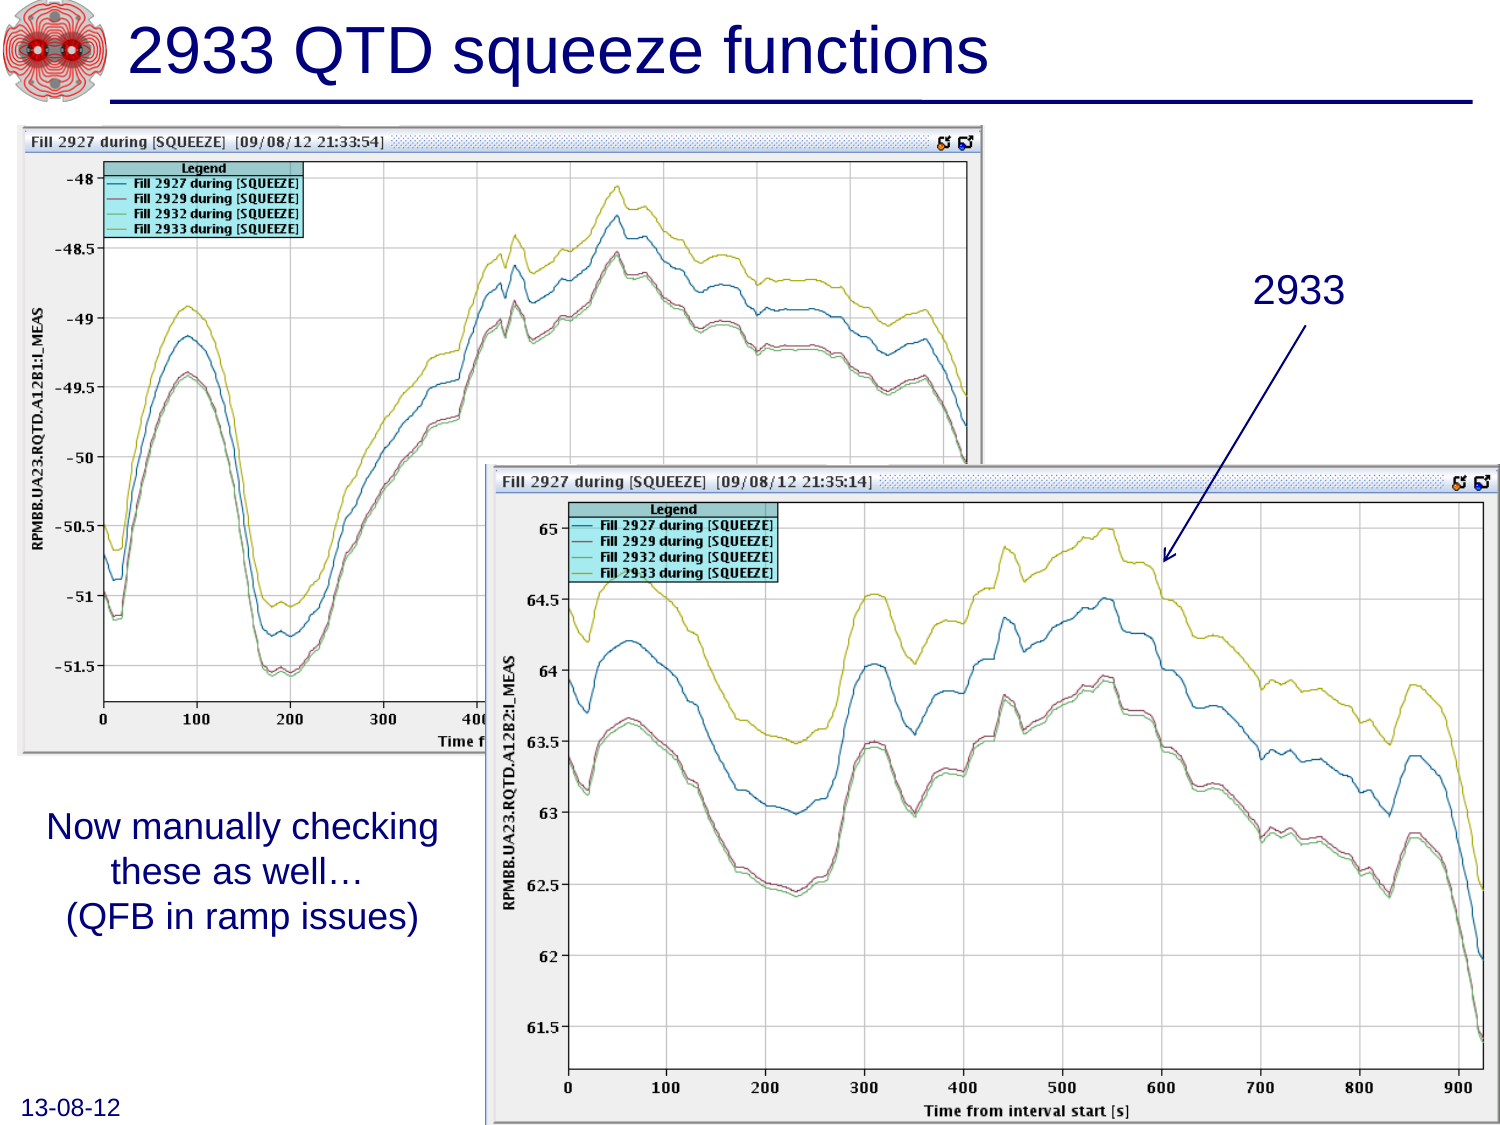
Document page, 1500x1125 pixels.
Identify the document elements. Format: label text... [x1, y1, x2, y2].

picture [0, 0, 108, 103]
title 2933 QTD squeeze functions [111, 3, 1463, 91]
picture [17, 125, 1500, 1125]
text_box 2933 [1198, 255, 1400, 321]
text_box Now manually checking these as well… (QFB in ramp issues) [0, 794, 480, 945]
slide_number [5, 1085, 356, 1125]
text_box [1163, 325, 1306, 563]
